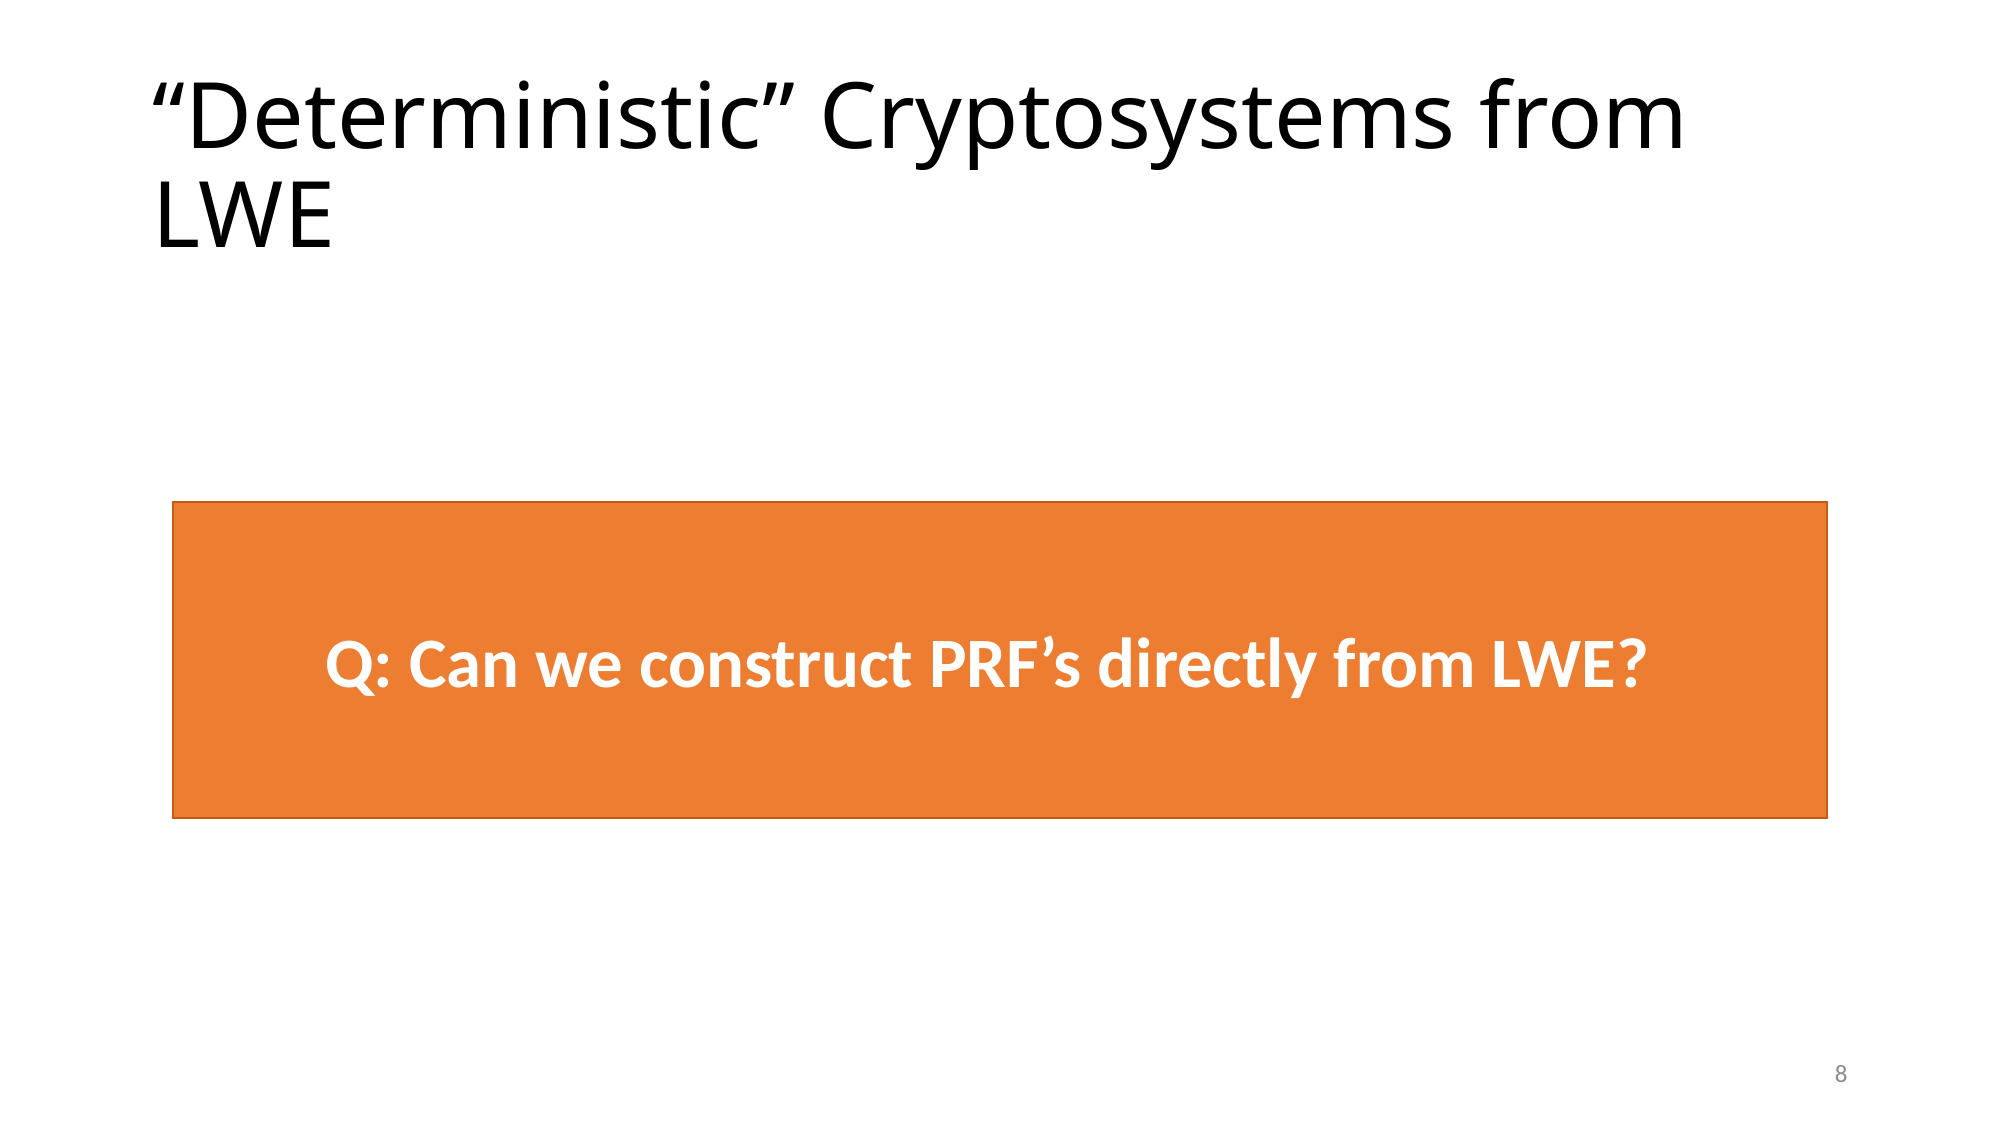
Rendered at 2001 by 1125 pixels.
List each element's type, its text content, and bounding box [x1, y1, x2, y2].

slide_number 8 [1412, 1042, 1863, 1103]
text_box [172, 501, 1828, 819]
text_box Q: Can we construct PRF’s directly from LWE? [310, 609, 1690, 710]
title “Deterministic” Cryptosystems from LWE [137, 59, 1863, 278]
